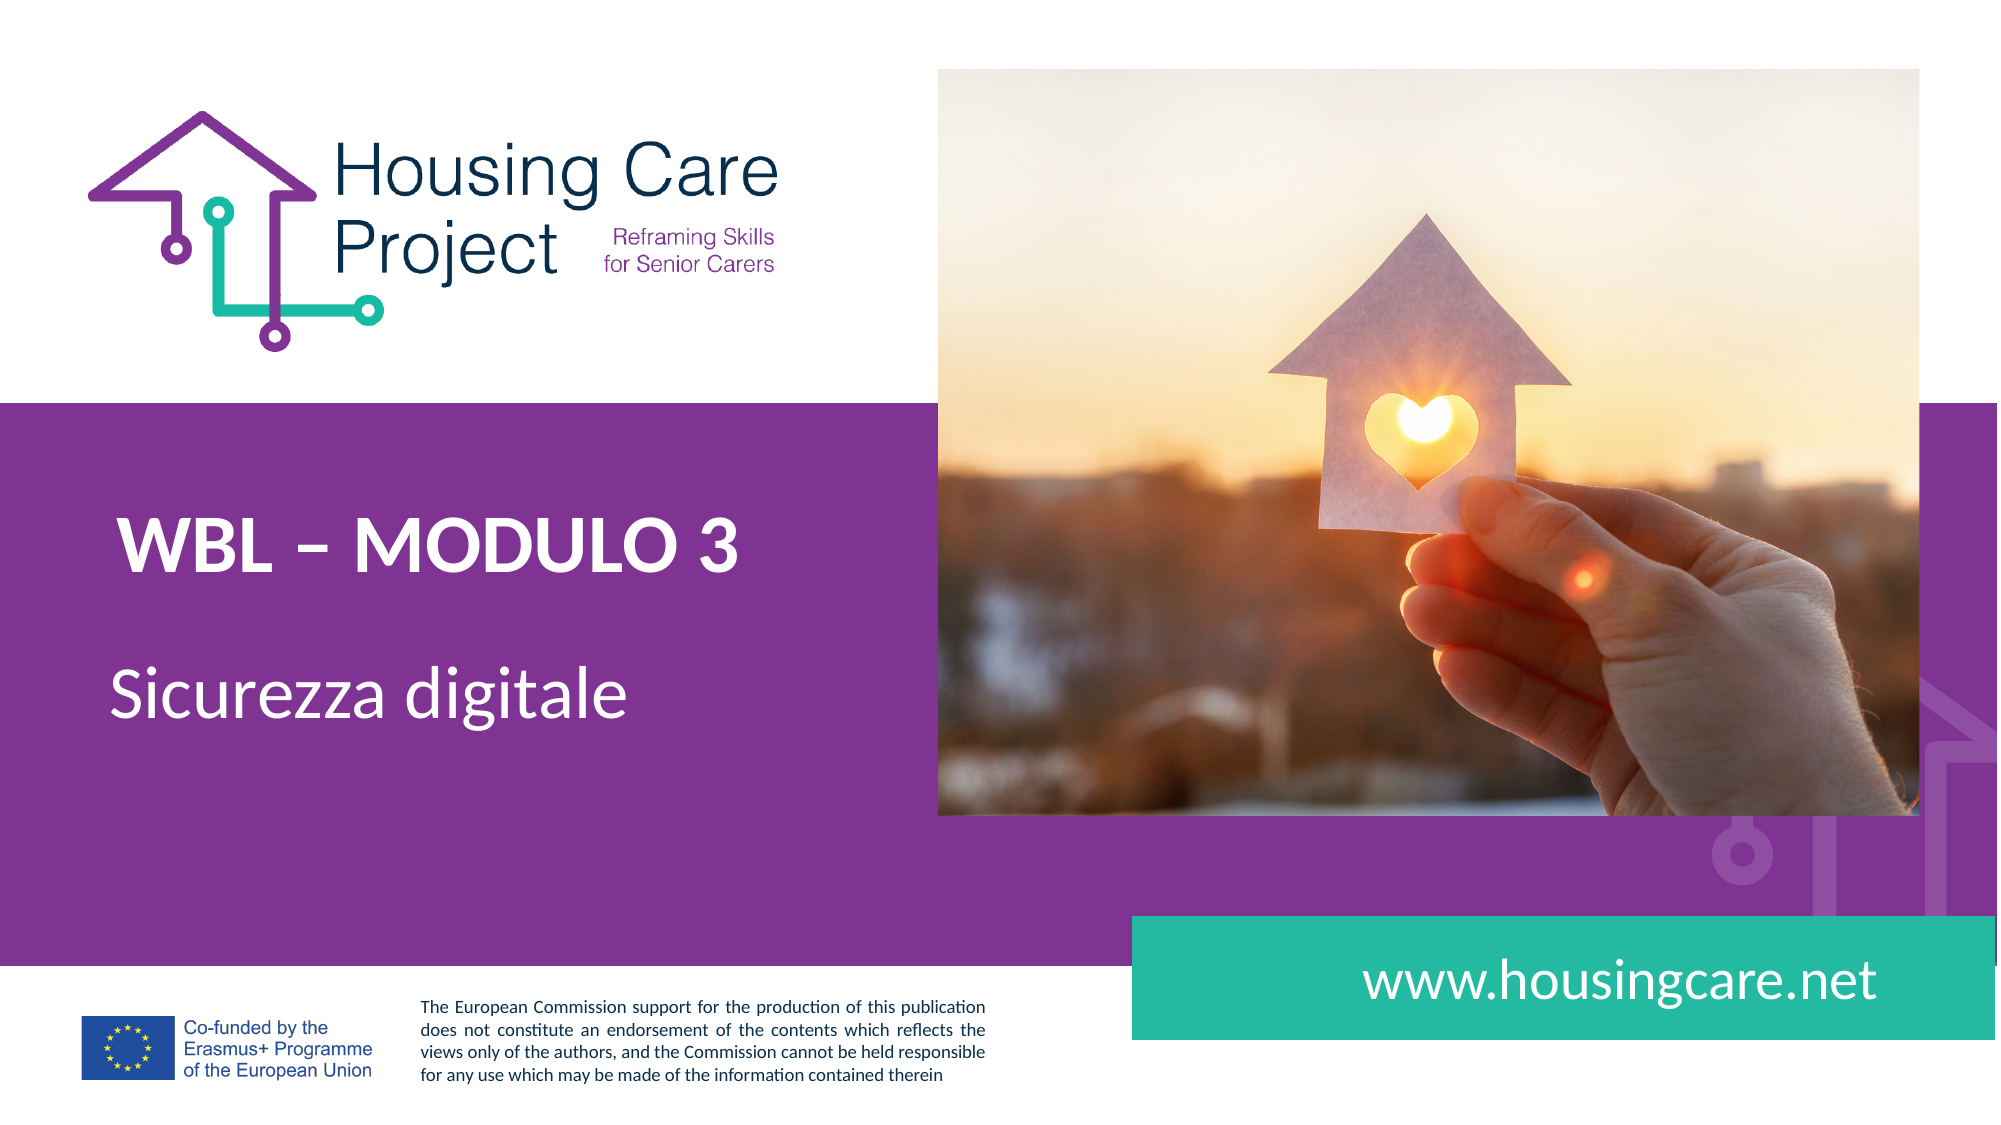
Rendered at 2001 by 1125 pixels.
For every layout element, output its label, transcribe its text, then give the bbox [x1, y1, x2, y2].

list ﻿www.housingcare.net [1298, 920, 1894, 1041]
text_box WBL – MODULO 3 [101, 481, 816, 618]
text_box The European Commission support for the production of this publication does not constitute an endorsement of the contents which reflects the views only of the authors, and the Commission cannot be held responsi­ble for any use which may be made of the information contained therein [405, 987, 1000, 1093]
picture [70, 93, 794, 369]
list Sicurezza digitale [94, 643, 705, 809]
picture [938, 69, 1920, 817]
